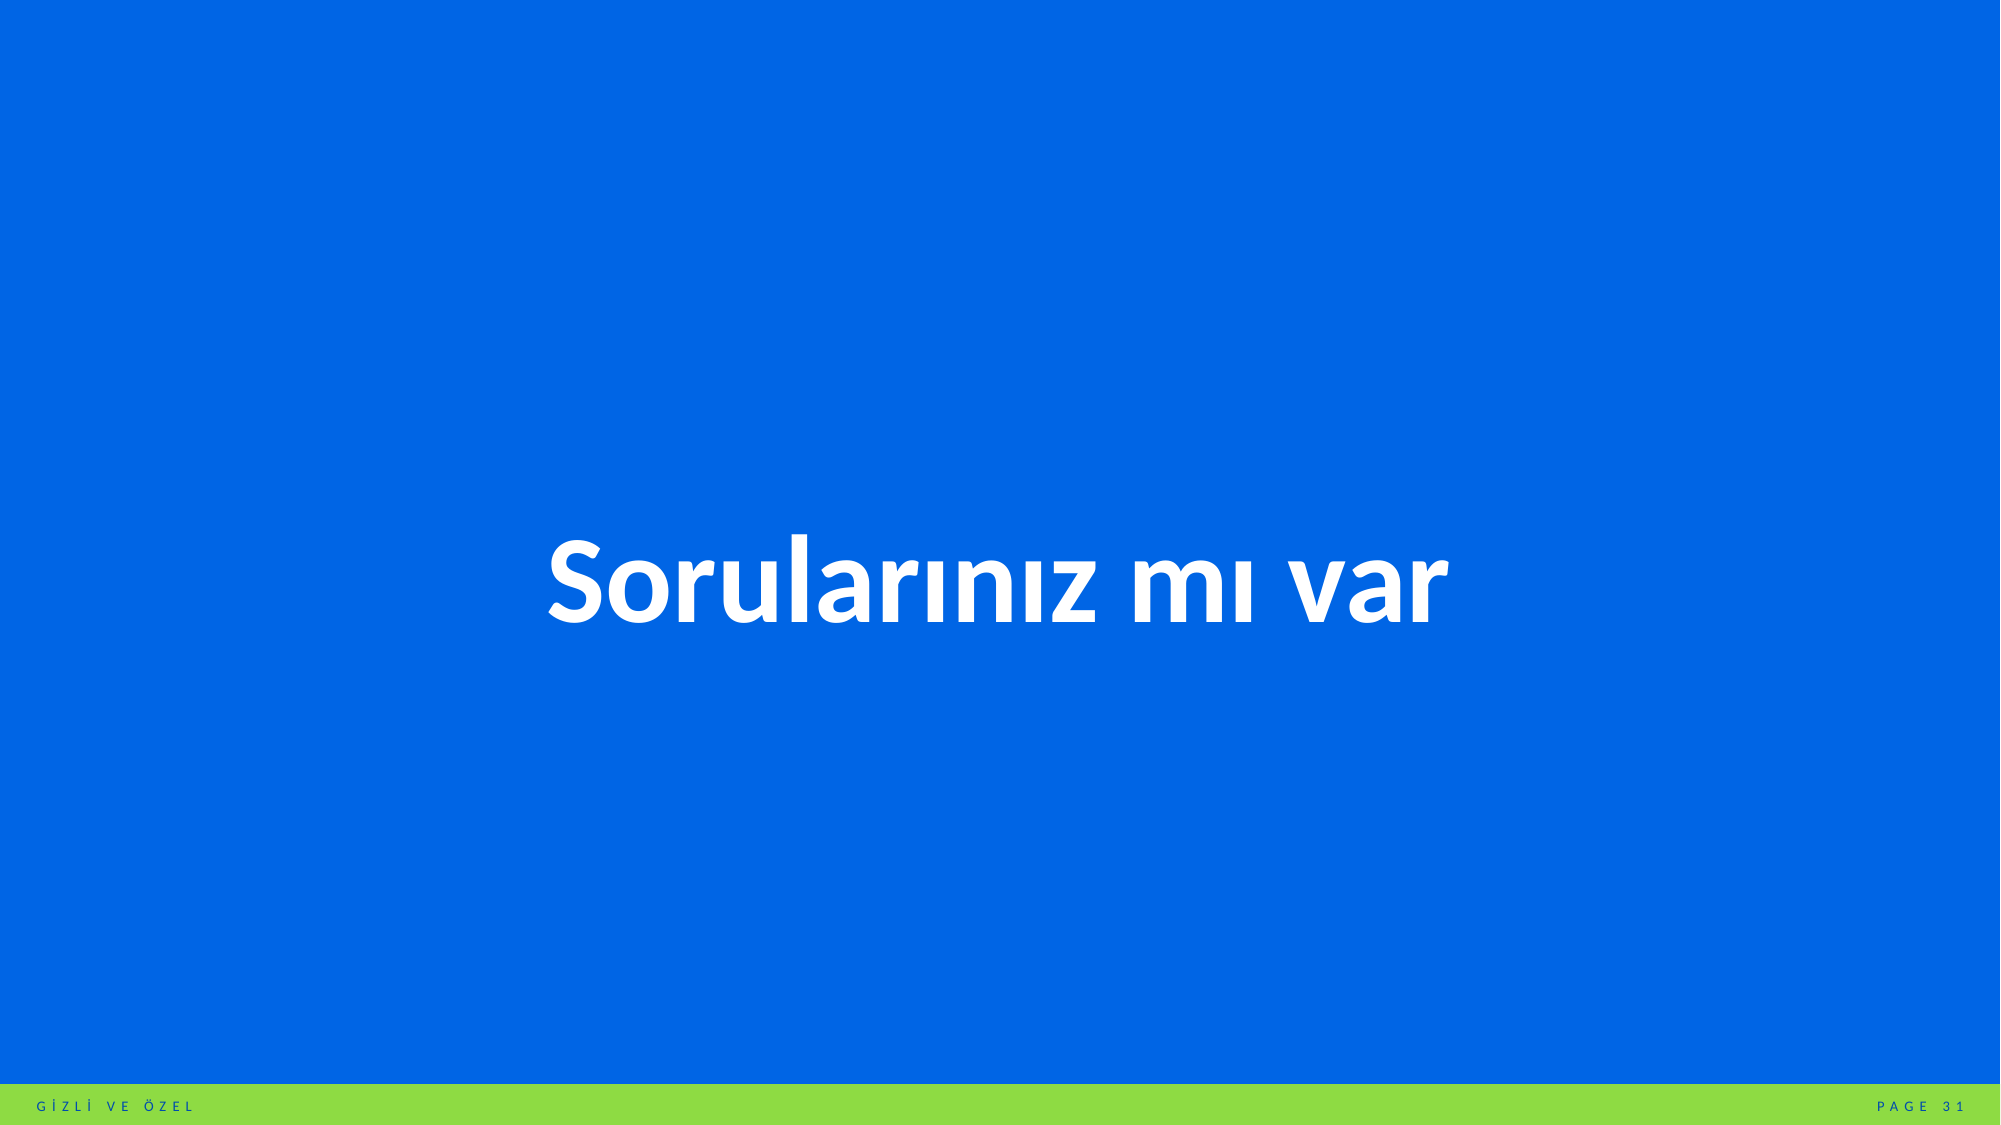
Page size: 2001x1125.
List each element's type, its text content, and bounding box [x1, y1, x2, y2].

list Sorularınız mı var [99, 194, 1900, 1050]
